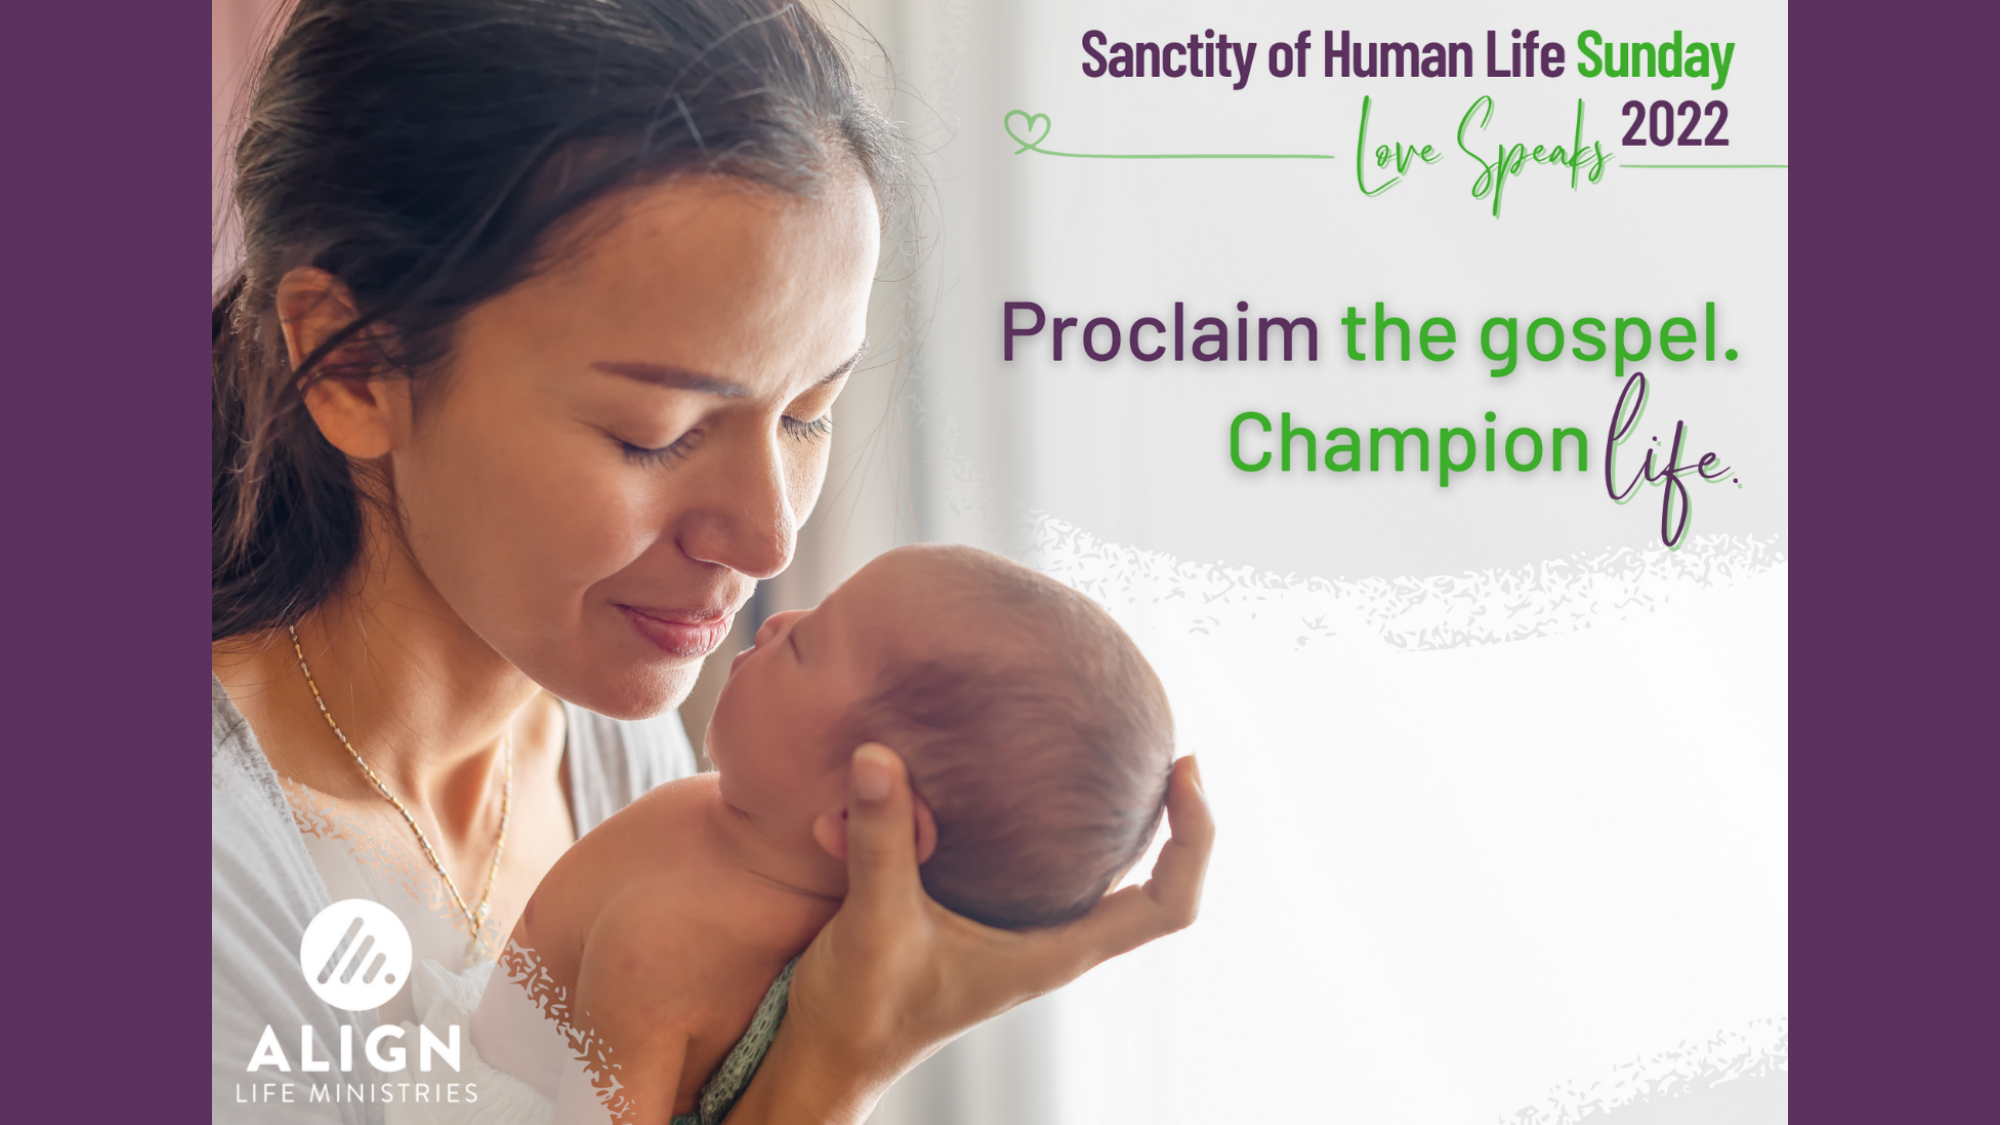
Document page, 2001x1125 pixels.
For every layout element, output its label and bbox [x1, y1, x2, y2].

picture [212, 0, 1788, 1125]
